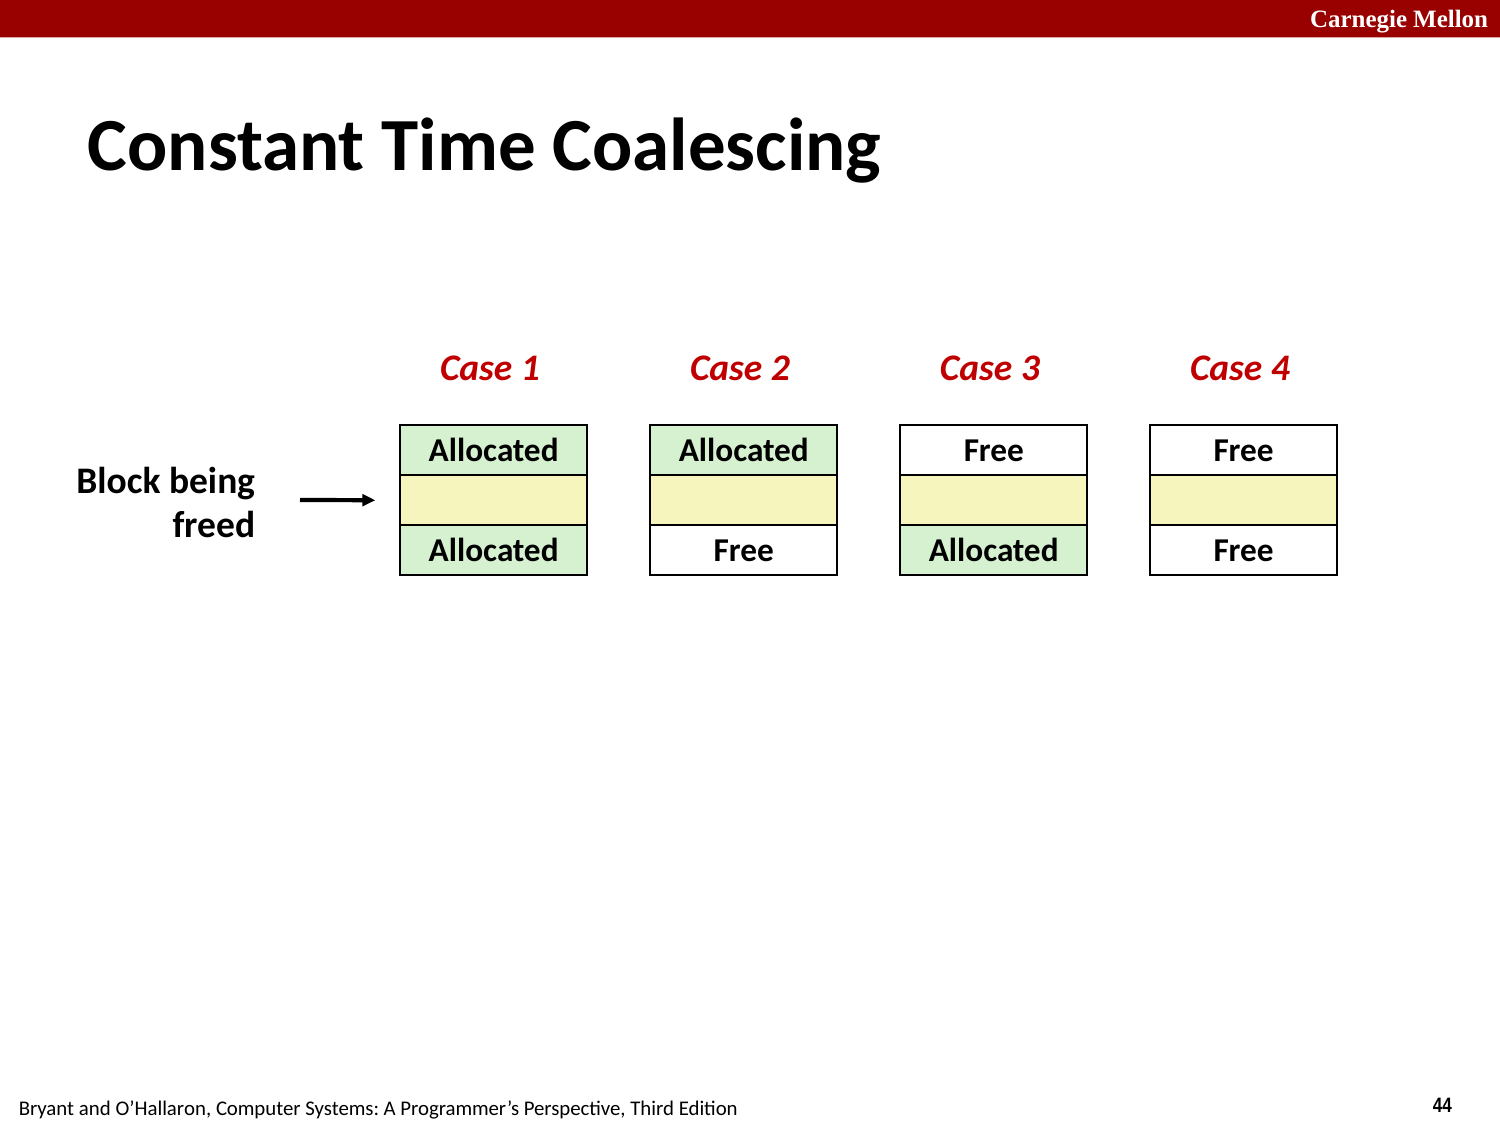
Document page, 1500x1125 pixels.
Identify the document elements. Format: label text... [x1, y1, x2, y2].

text_box Case 1 [425, 337, 555, 397]
text_box Case 3 [925, 337, 1055, 397]
title Constant Time Coalescing [72, 93, 1226, 188]
text_box Case 2 [675, 337, 805, 397]
text_box Allocated [650, 425, 838, 475]
text_box [299, 493, 376, 507]
text_box [650, 475, 838, 525]
text_box Free [650, 525, 838, 575]
text_box Block being freed [61, 451, 270, 555]
text_box Allocated [900, 525, 1088, 575]
text_box Case 4 [1175, 337, 1305, 397]
text_box [399, 475, 588, 525]
text_box Free [1149, 425, 1338, 475]
text_box Free [1149, 525, 1338, 575]
text_box Allocated [399, 525, 588, 575]
text_box [900, 475, 1088, 525]
text_box Free [900, 425, 1088, 475]
text_box Allocated [399, 425, 588, 475]
text_box [1149, 475, 1338, 525]
